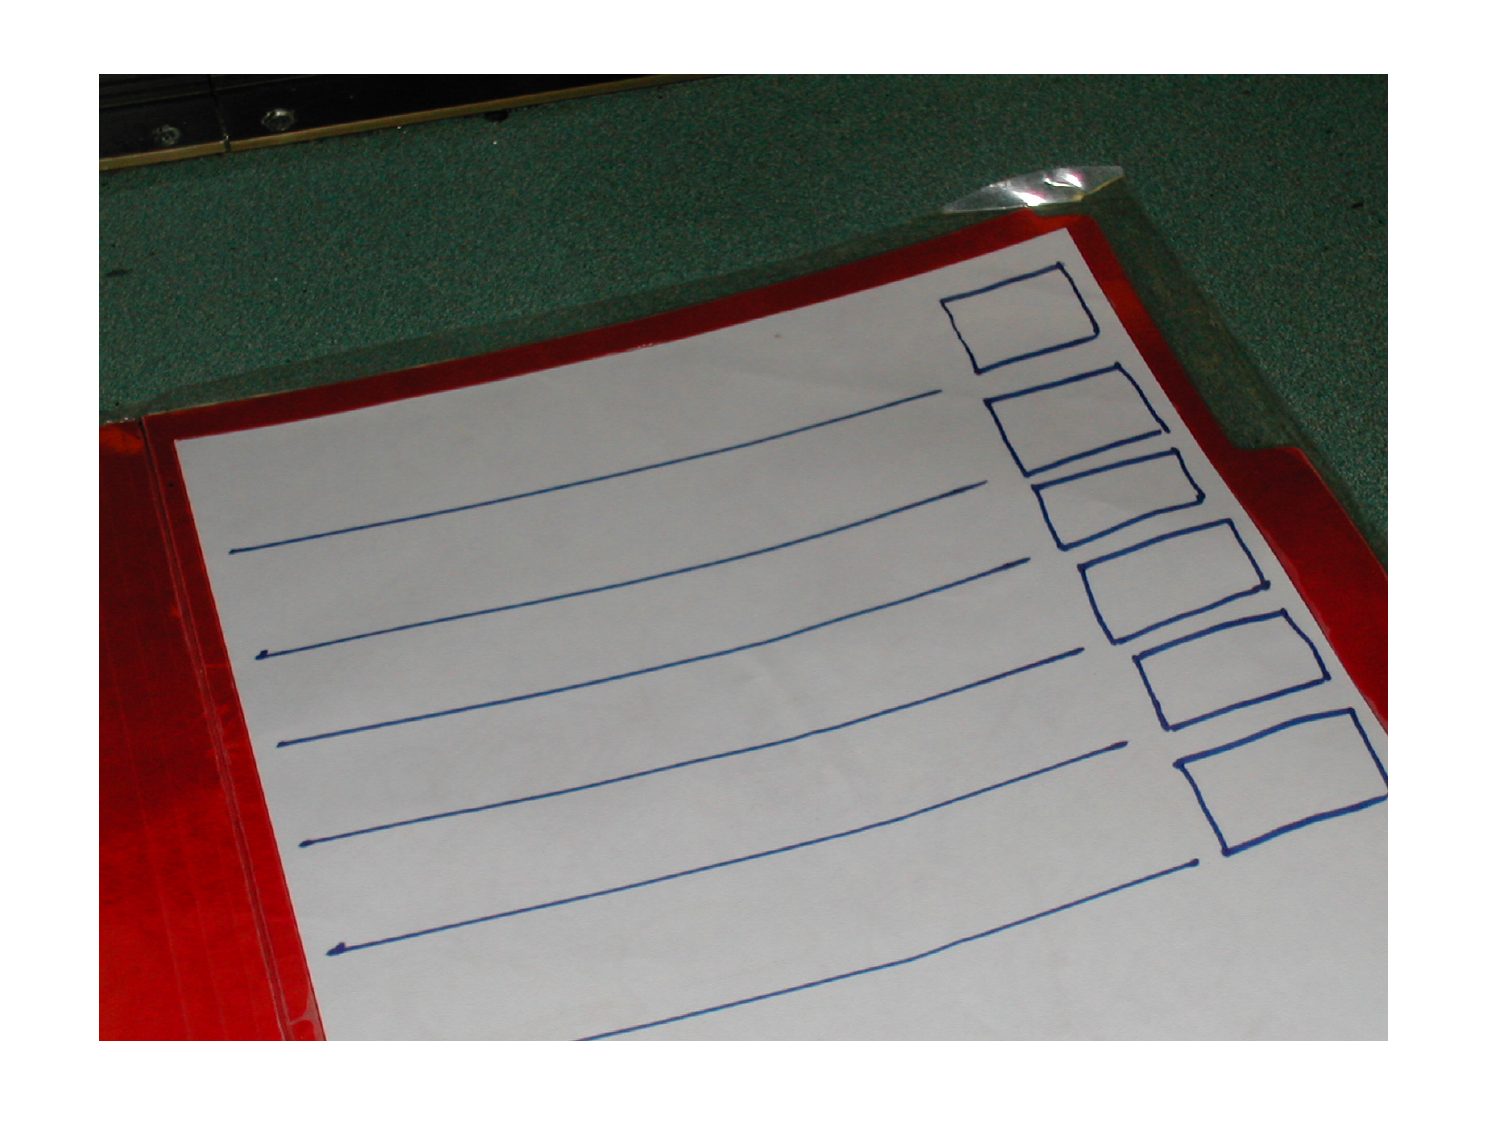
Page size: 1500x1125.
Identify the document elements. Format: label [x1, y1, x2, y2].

picture [99, 74, 1388, 1041]
